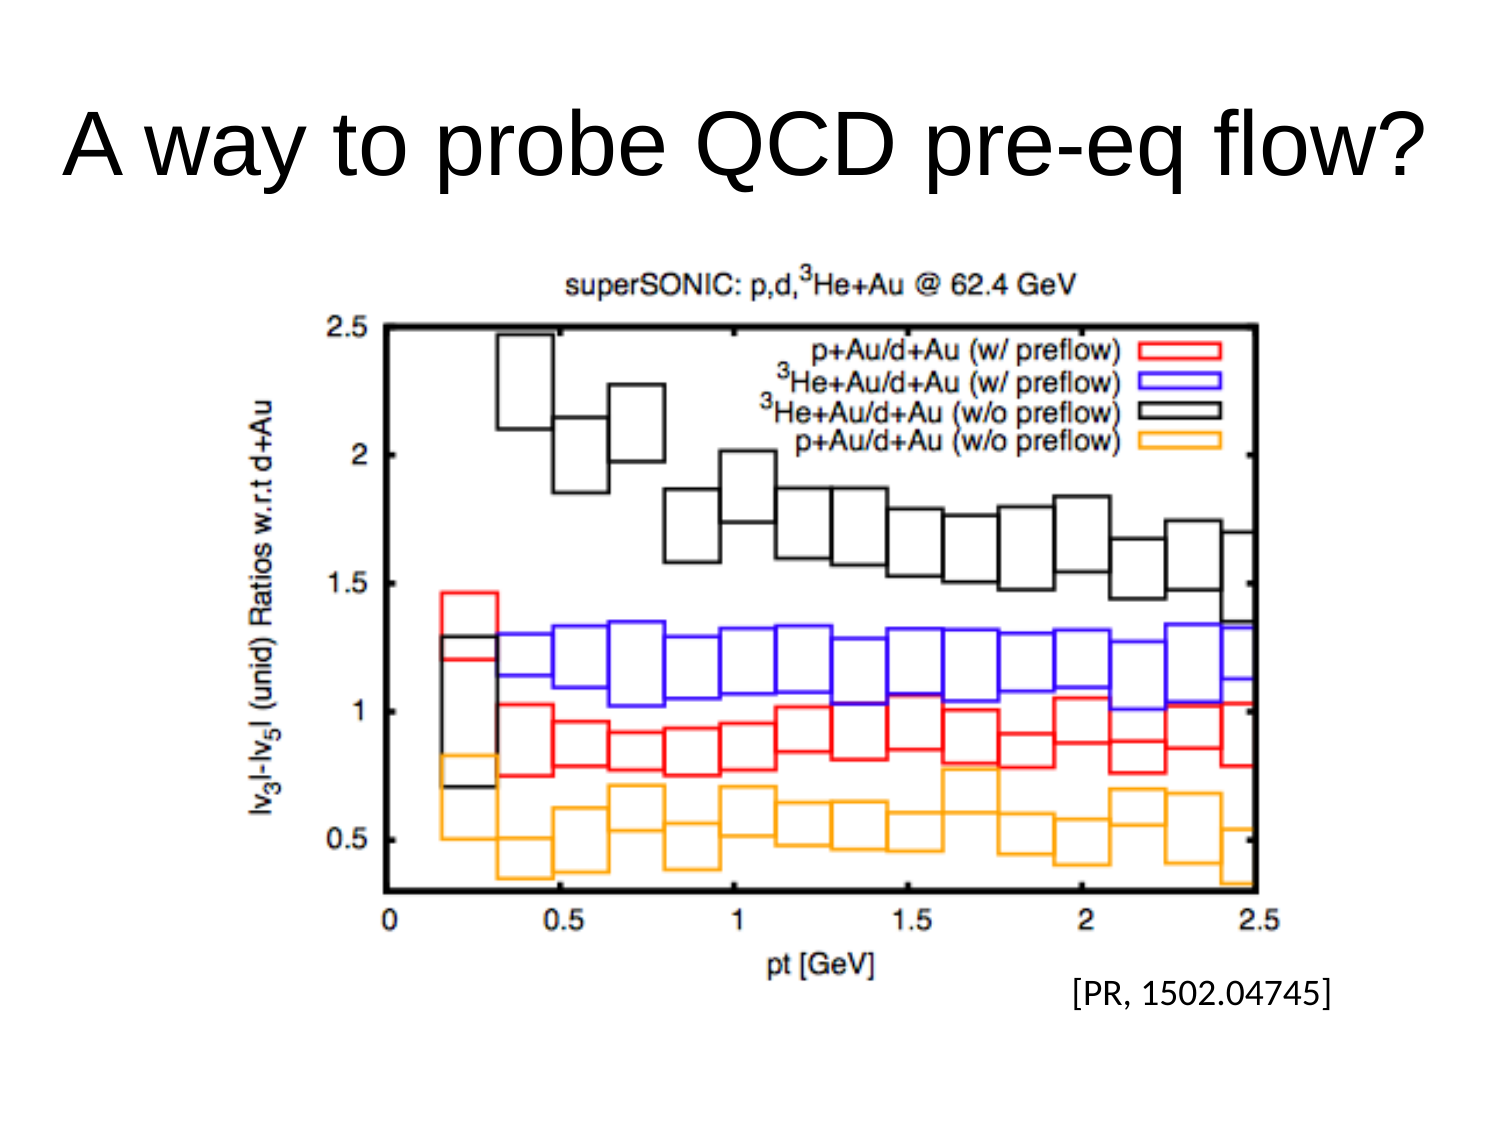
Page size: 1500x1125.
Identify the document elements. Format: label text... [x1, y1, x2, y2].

text_box [PR, 1502.04745] [1056, 960, 1353, 1020]
title A way to probe QCD pre-eq flow? [33, 45, 1459, 233]
picture [213, 232, 1328, 1002]
